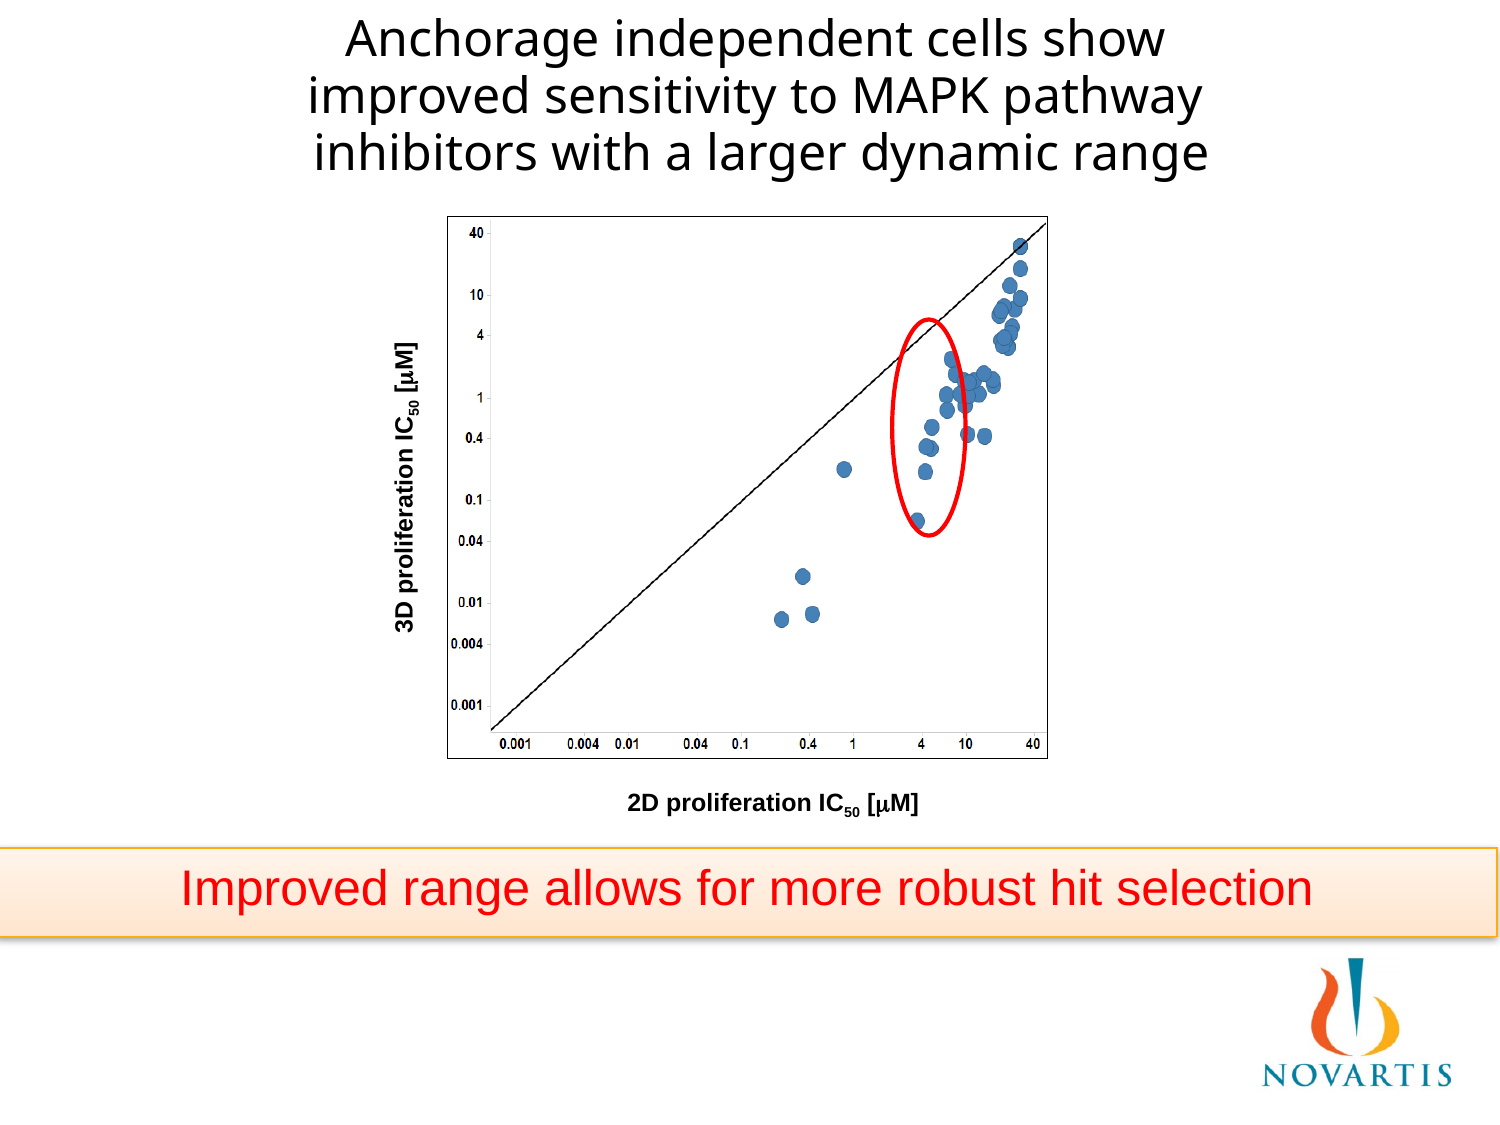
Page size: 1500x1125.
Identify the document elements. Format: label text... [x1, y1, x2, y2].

text_box 2D proliferation IC50 [mM] [612, 779, 1055, 828]
text_box Improved range allows for more robust hit selection [0, 847, 1498, 937]
title Anchorage independent cells show improved sensitivity to MAPK pathway inhibitors with a larger dynamic range [23, 3, 1500, 162]
text_box 3D proliferation IC50 [mM] [380, 236, 430, 649]
picture [1256, 953, 1453, 1101]
picture [446, 216, 1048, 759]
